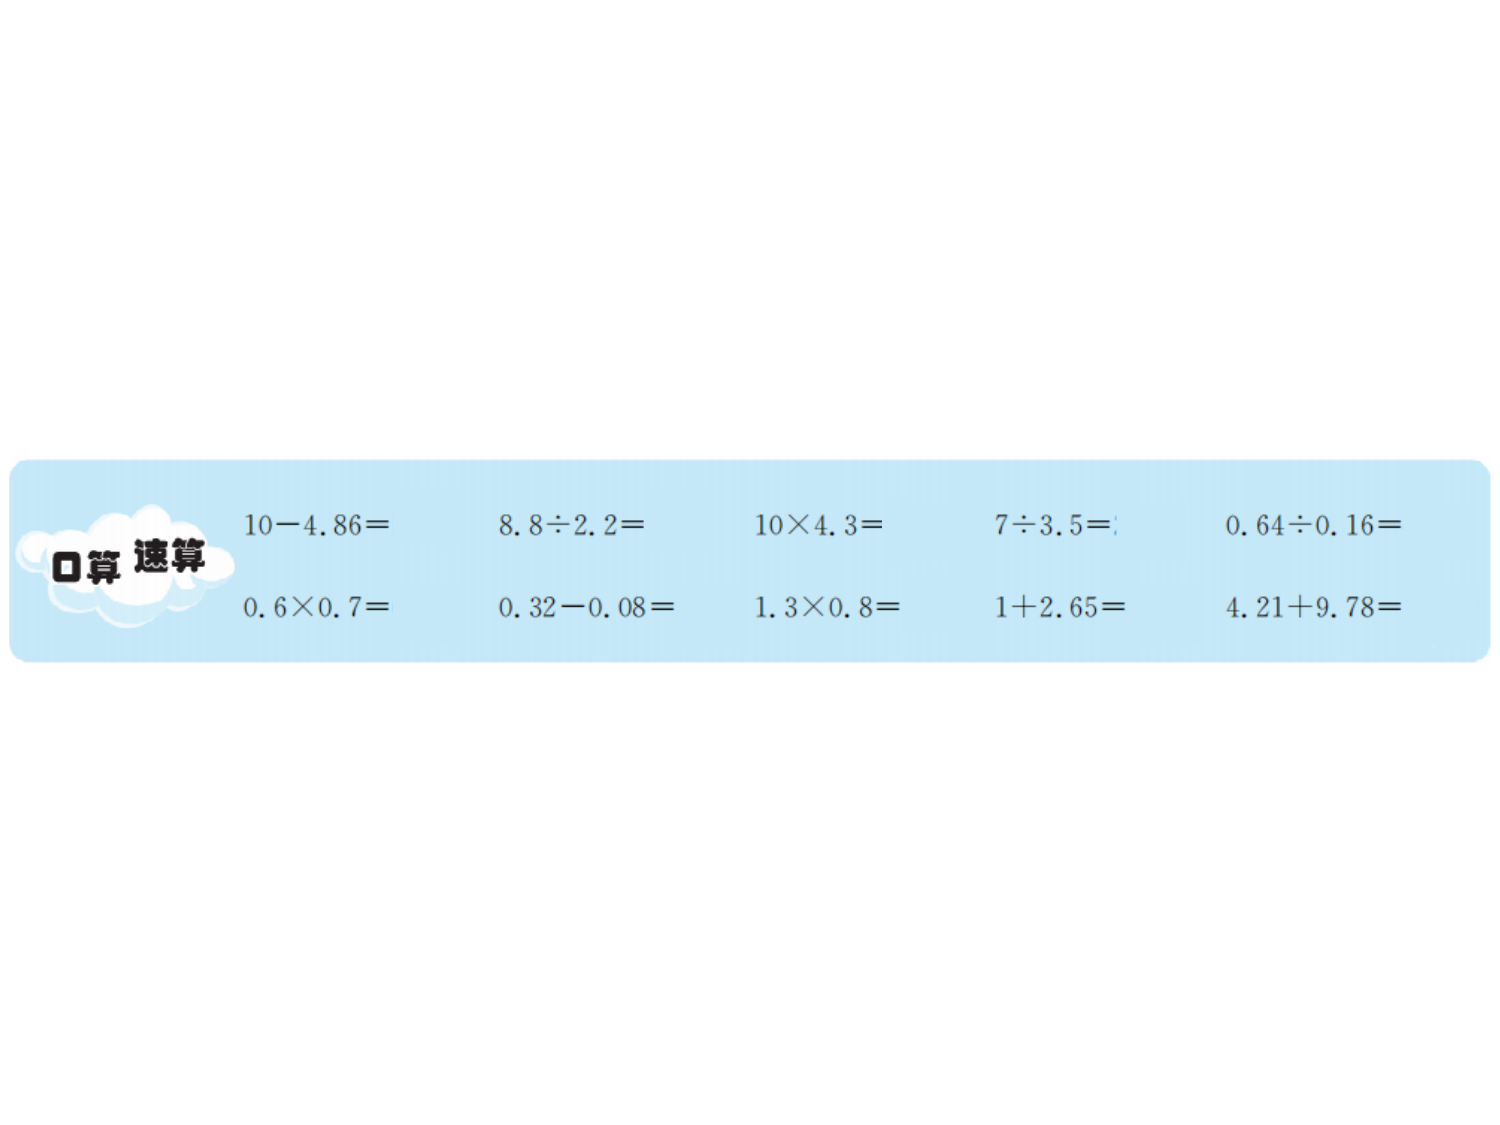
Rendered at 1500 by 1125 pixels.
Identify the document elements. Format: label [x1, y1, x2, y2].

picture [2, 455, 1498, 670]
